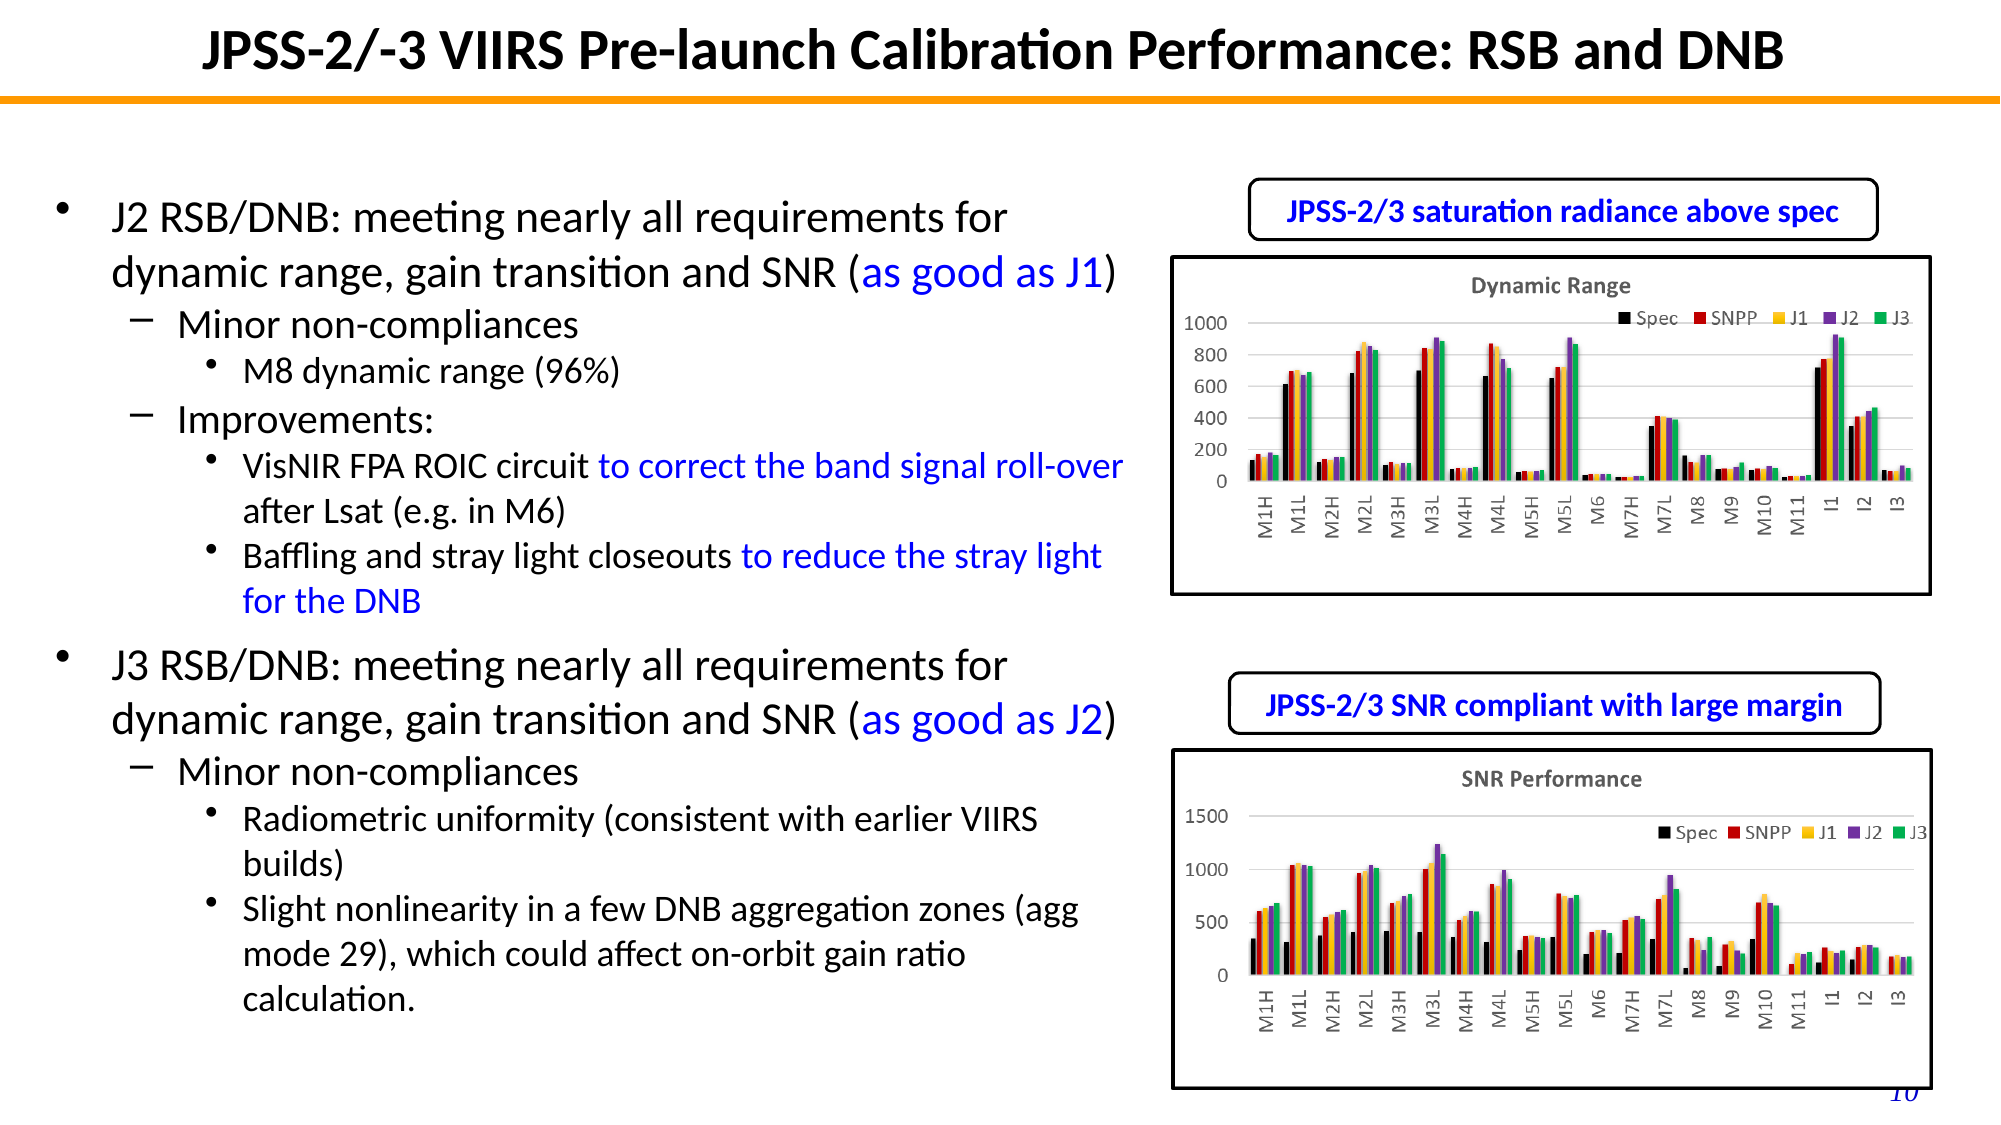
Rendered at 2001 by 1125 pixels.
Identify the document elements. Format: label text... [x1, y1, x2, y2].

picture [1171, 748, 1933, 1090]
text_box JPSS-2/-3 VIIRS Pre-launch Calibration Performance: RSB and DNB [121, 0, 1866, 99]
picture [1170, 255, 1932, 596]
text_box J2 RSB/DNB: meeting nearly all requirements for dynamic range, gain transition and SNR (as good as J1) Minor non-compliances M8 dynamic range (96%) Improvements: VisNIR FPA ROIC circuit to correct the band signal roll-over after Lsat (e.g. in M6) Baffling and stray light closeouts to reduce the stray light for the DNB J3 RSB/DNB: meeting nearly all requirements for dynamic range, gain transition and SNR (as good as J2) Minor non-compliances Radiometric uniformity (consistent with earlier VIIRS builds) Slight nonlinearity in a few DNB aggregation zones (agg mode 29), which could affect on-orbit gain ratio calculation. [40, 179, 1149, 1076]
text_box JPSS-2/3 SNR compliant with large margin [1229, 672, 1881, 734]
text_box 10 [1874, 1064, 2000, 1115]
text_box JPSS-2/3 saturation radiance above spec [1249, 179, 1878, 240]
